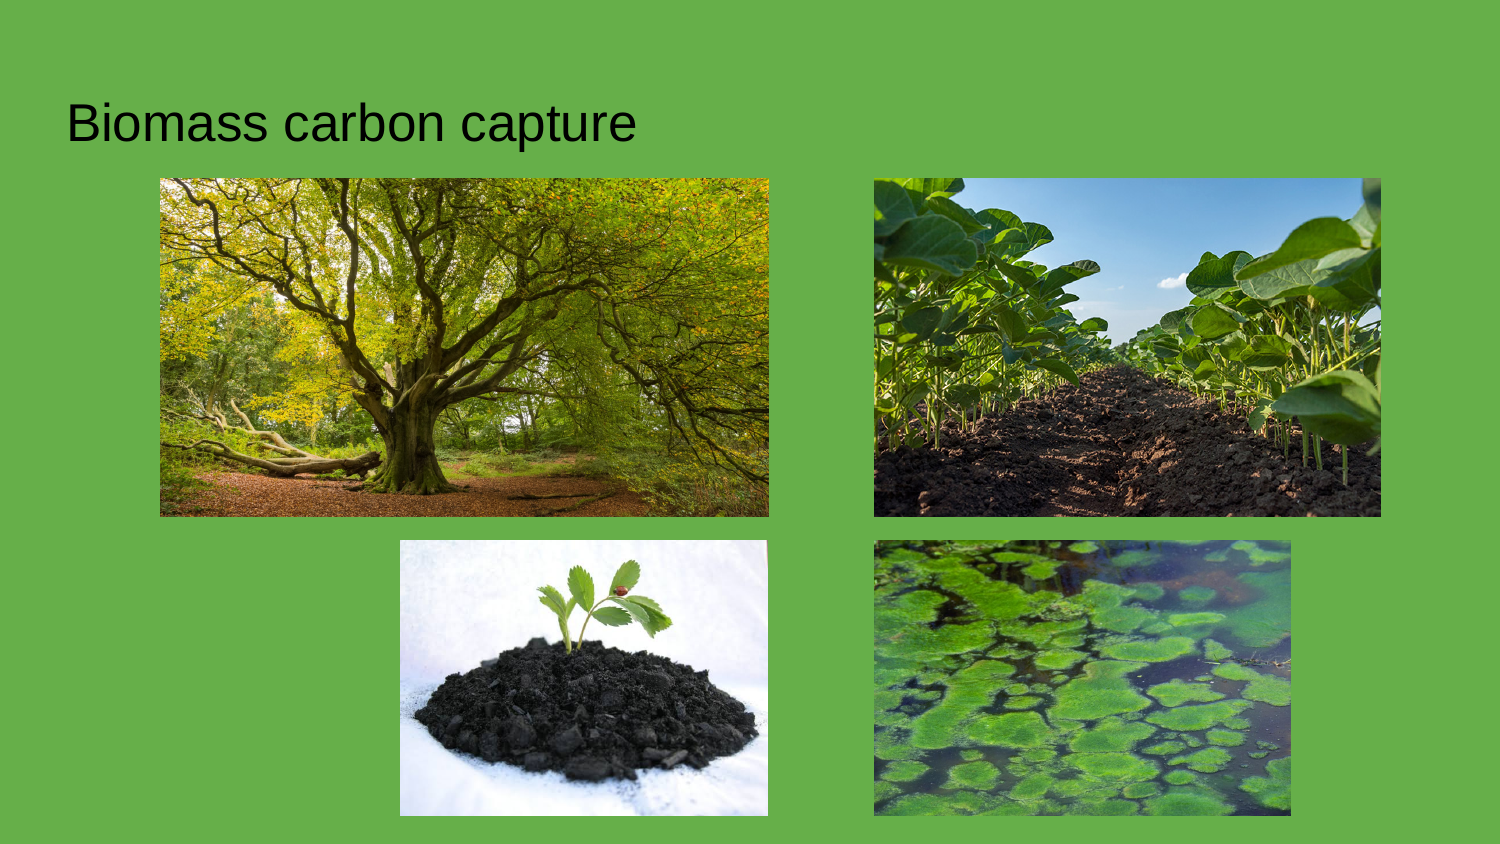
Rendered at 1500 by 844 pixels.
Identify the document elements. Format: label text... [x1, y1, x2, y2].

picture [874, 540, 1291, 816]
picture [874, 178, 1381, 517]
title Biomass carbon capture [50, 72, 1450, 168]
picture [400, 540, 769, 817]
picture [160, 178, 769, 517]
